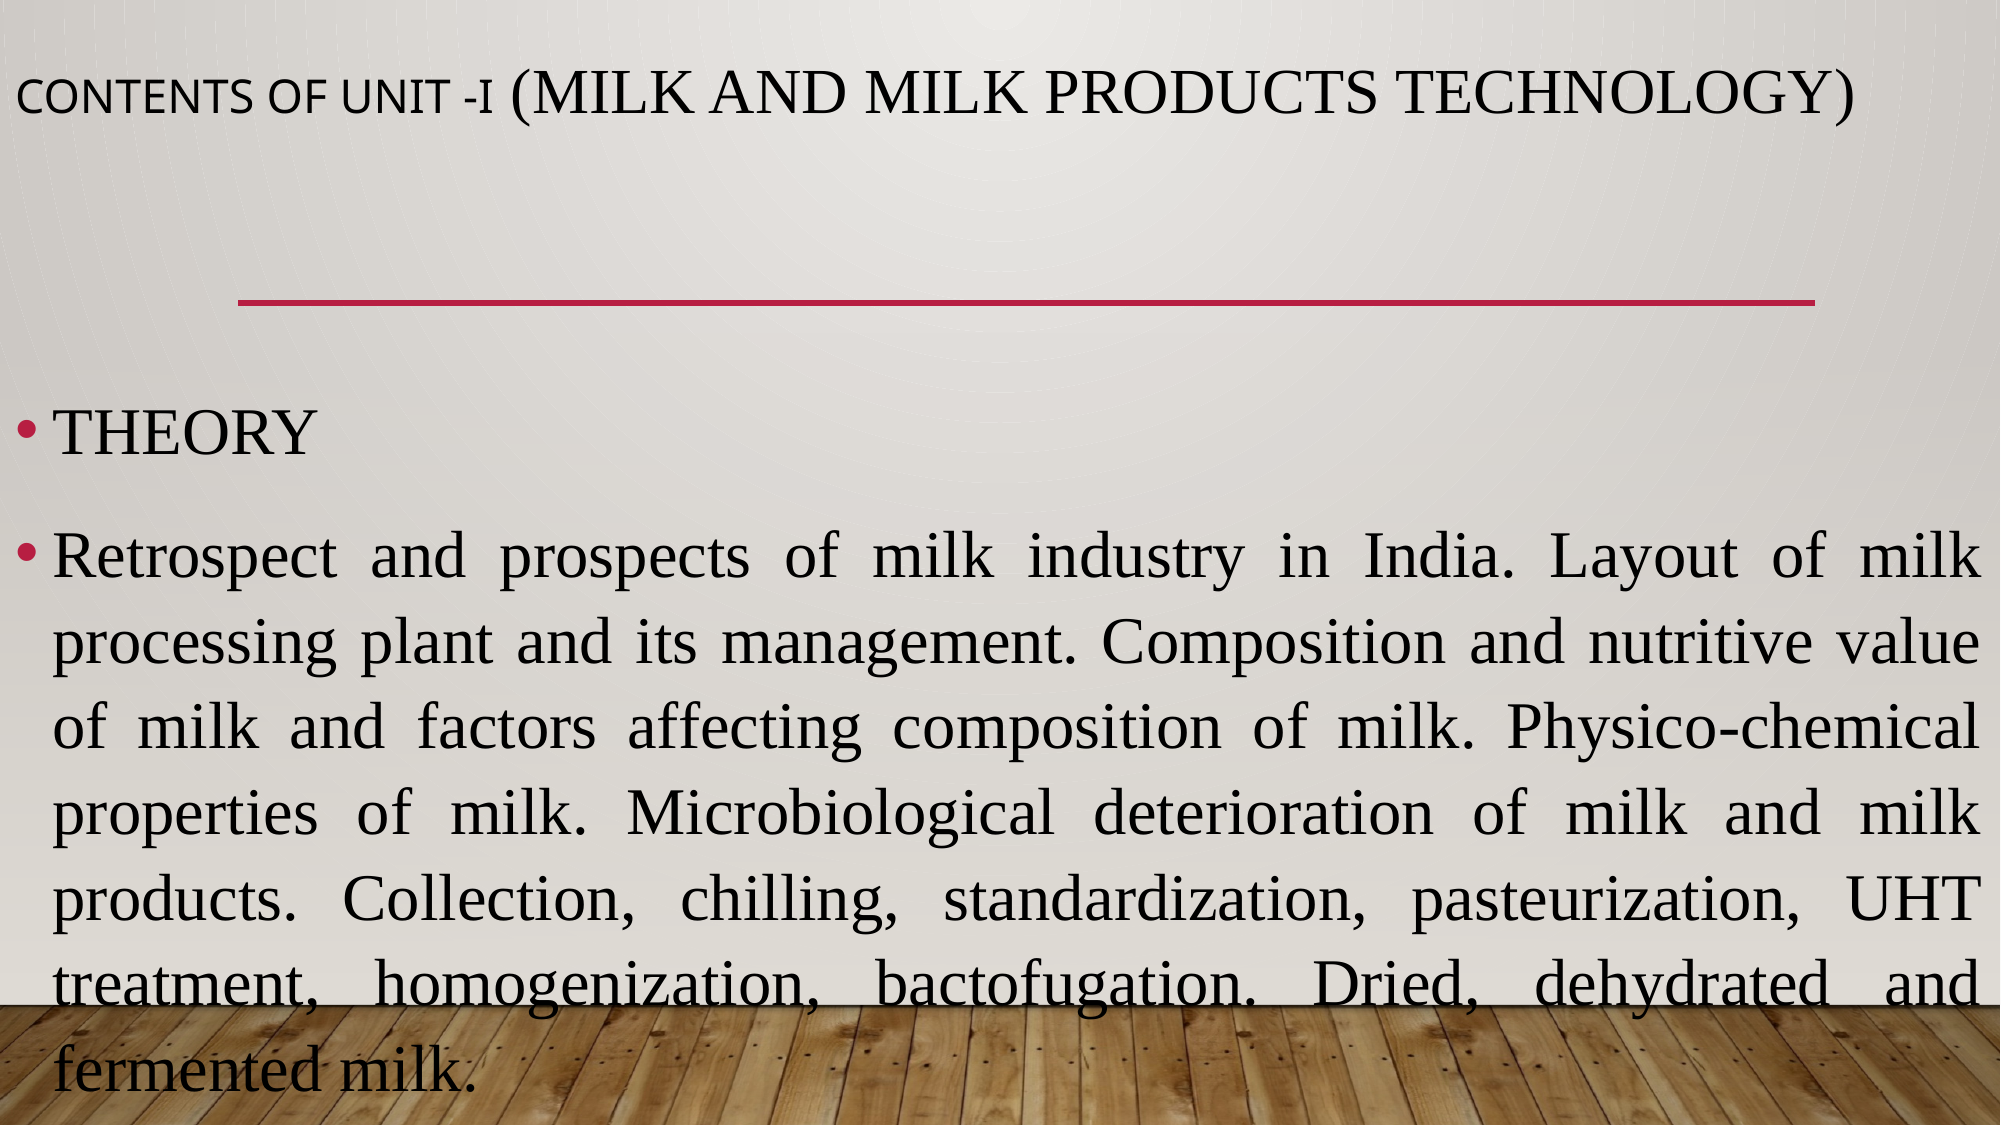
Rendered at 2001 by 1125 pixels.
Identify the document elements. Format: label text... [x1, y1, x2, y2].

title Contents of Unit -I (MILK AND MILK PRODUCTS TECHNOLOGY) [0, 0, 2000, 257]
list THEORY Retrospect and prospects of milk industry in India. Layout of milk processing plant and its management. Composition and nutritive value of milk and factors affecting composition of milk. Physico-chemical properties of milk. Microbiological deterioration of milk and milk products. Collection, chilling, standardization, pasteurization, UHT treatment, homogenization, bactofugation. Dried, dehydrated and fermented milk. [0, 257, 2000, 1125]
